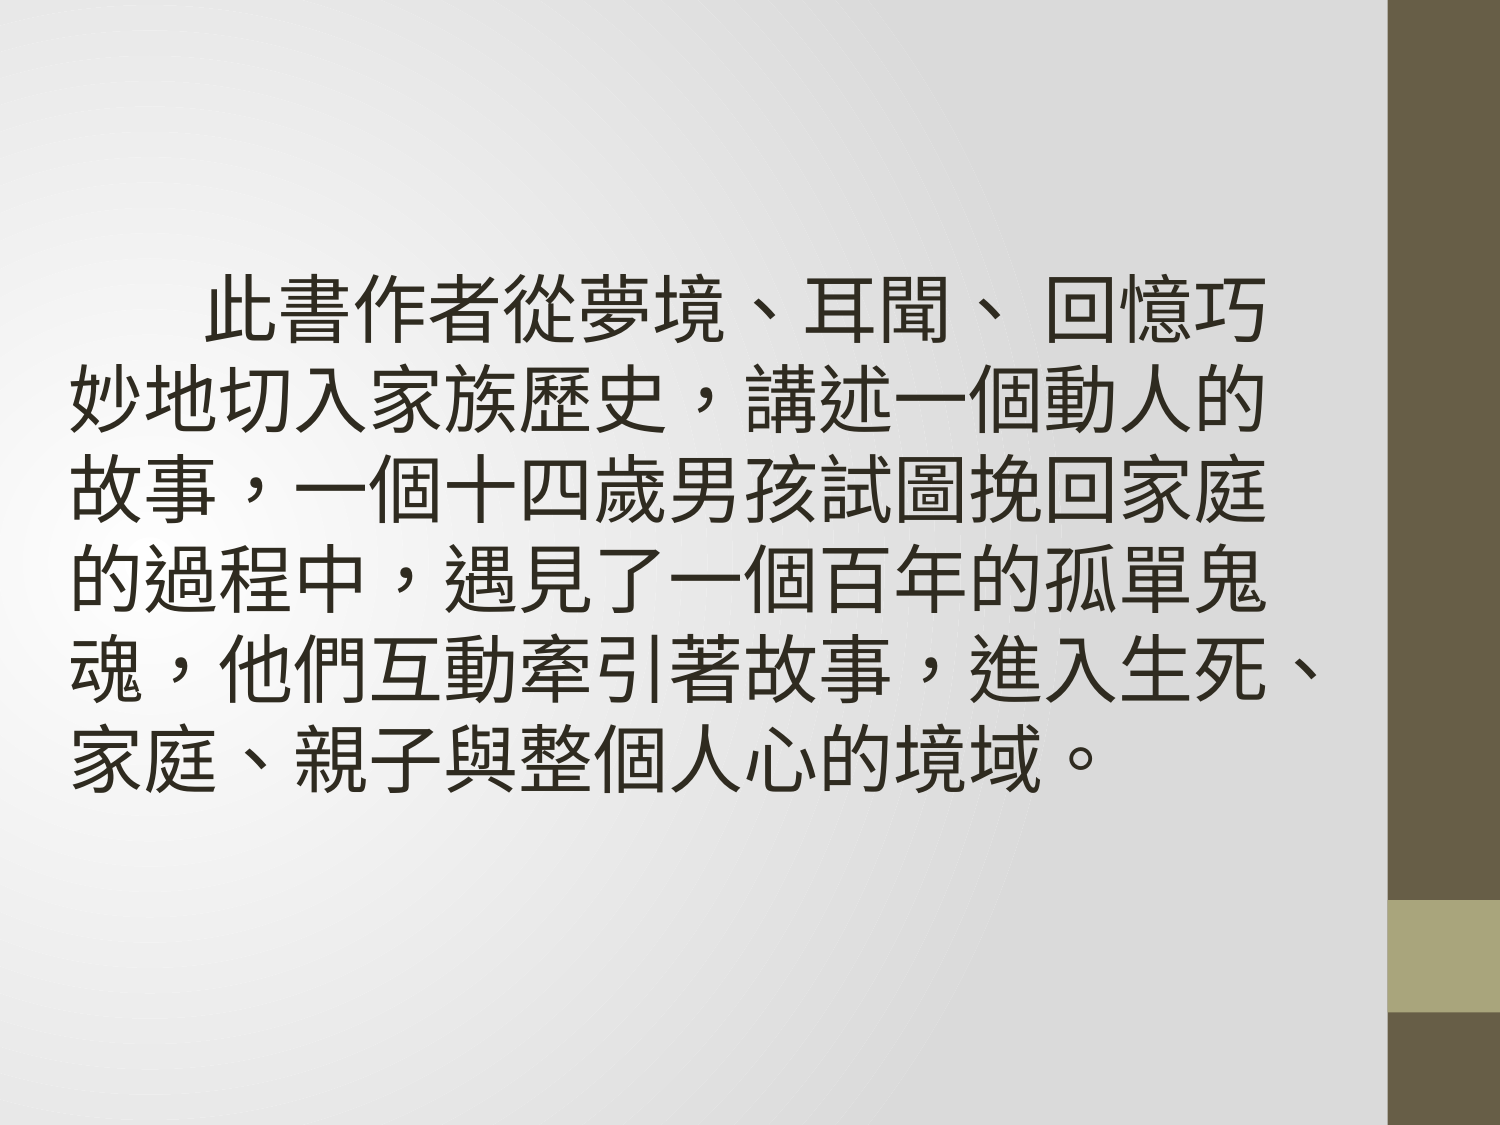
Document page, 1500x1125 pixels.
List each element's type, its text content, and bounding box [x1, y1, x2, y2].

list 此書作者從夢境、耳聞、 回憶巧妙地切入家族歷史，講述一個動人的故事，一個十四歲男孩試圖挽回家庭的過程中，遇見了一個百年的孤單鬼魂，他們互動牽引著故事，進入生死、家庭、親子與整個人心的境域。 [53, 255, 1304, 1043]
